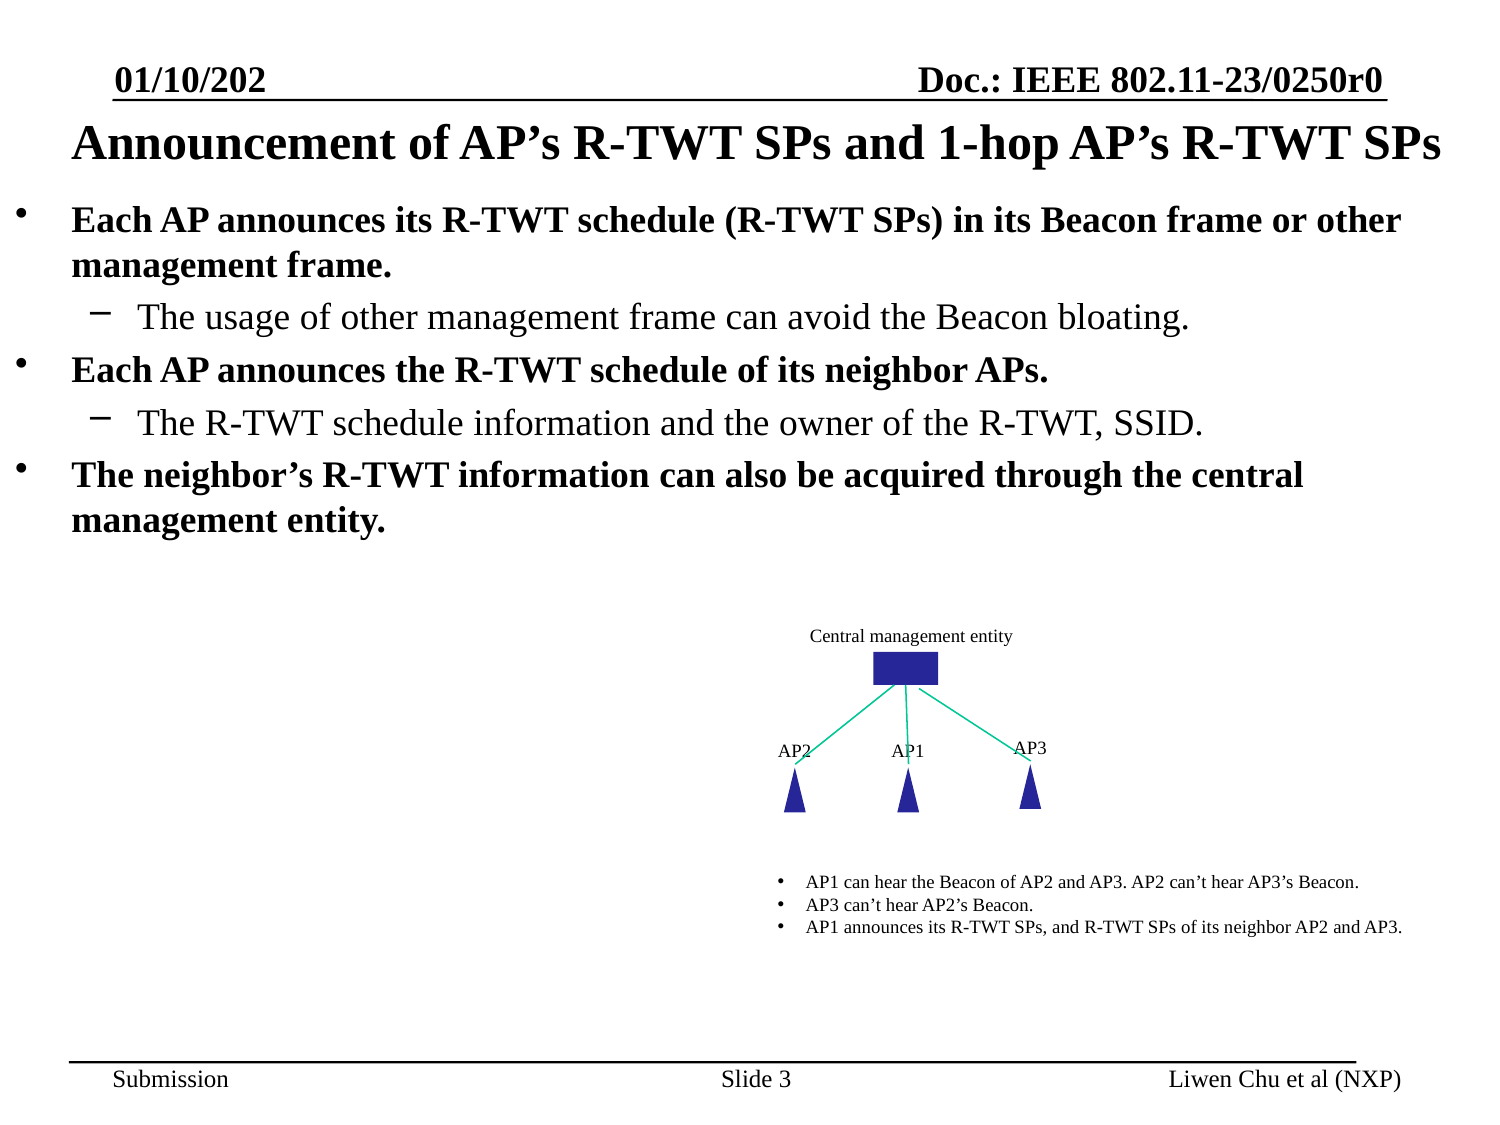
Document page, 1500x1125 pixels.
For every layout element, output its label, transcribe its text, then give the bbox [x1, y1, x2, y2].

footer Liwen Chu et al (NXP) [1165, 1061, 1402, 1093]
text_box [781, 770, 808, 815]
slide_number Slide 3 [712, 1061, 800, 1093]
text_box AP3 [1037, 727, 1064, 761]
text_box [795, 684, 895, 765]
text_box AP2 [762, 731, 789, 765]
text_box [1017, 768, 1044, 812]
text_box [895, 770, 922, 815]
text_box AP1 can hear the Beacon of AP2 and AP3. AP2 can’t hear AP3’s Beacon. AP3 can’t hear AP2’s Beacon. AP1 announces its R-TWT SPs, and R-TWT SPs of its neighbor AP2 and AP3. [762, 862, 1489, 965]
text_box Central management entity [794, 616, 1044, 656]
title Announcement of AP’s R-TWT SPs and 1-hop AP’s R-TWT SPs [5, 77, 1500, 187]
list Each AP announces its R-TWT schedule (R-TWT SPs) in its Beacon frame or other management frame. The usage of other management frame can avoid the Beacon bloating. Each AP announces the R-TWT schedule of its neighbor APs. The R-TWT schedule information and the owner of the R-TWT, SSID. The neighbor’s R-TWT information can also be acquired through the central management entity. [0, 187, 1500, 563]
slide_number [114, 54, 269, 101]
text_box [918, 688, 1031, 762]
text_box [905, 684, 909, 765]
text_box [871, 656, 940, 687]
